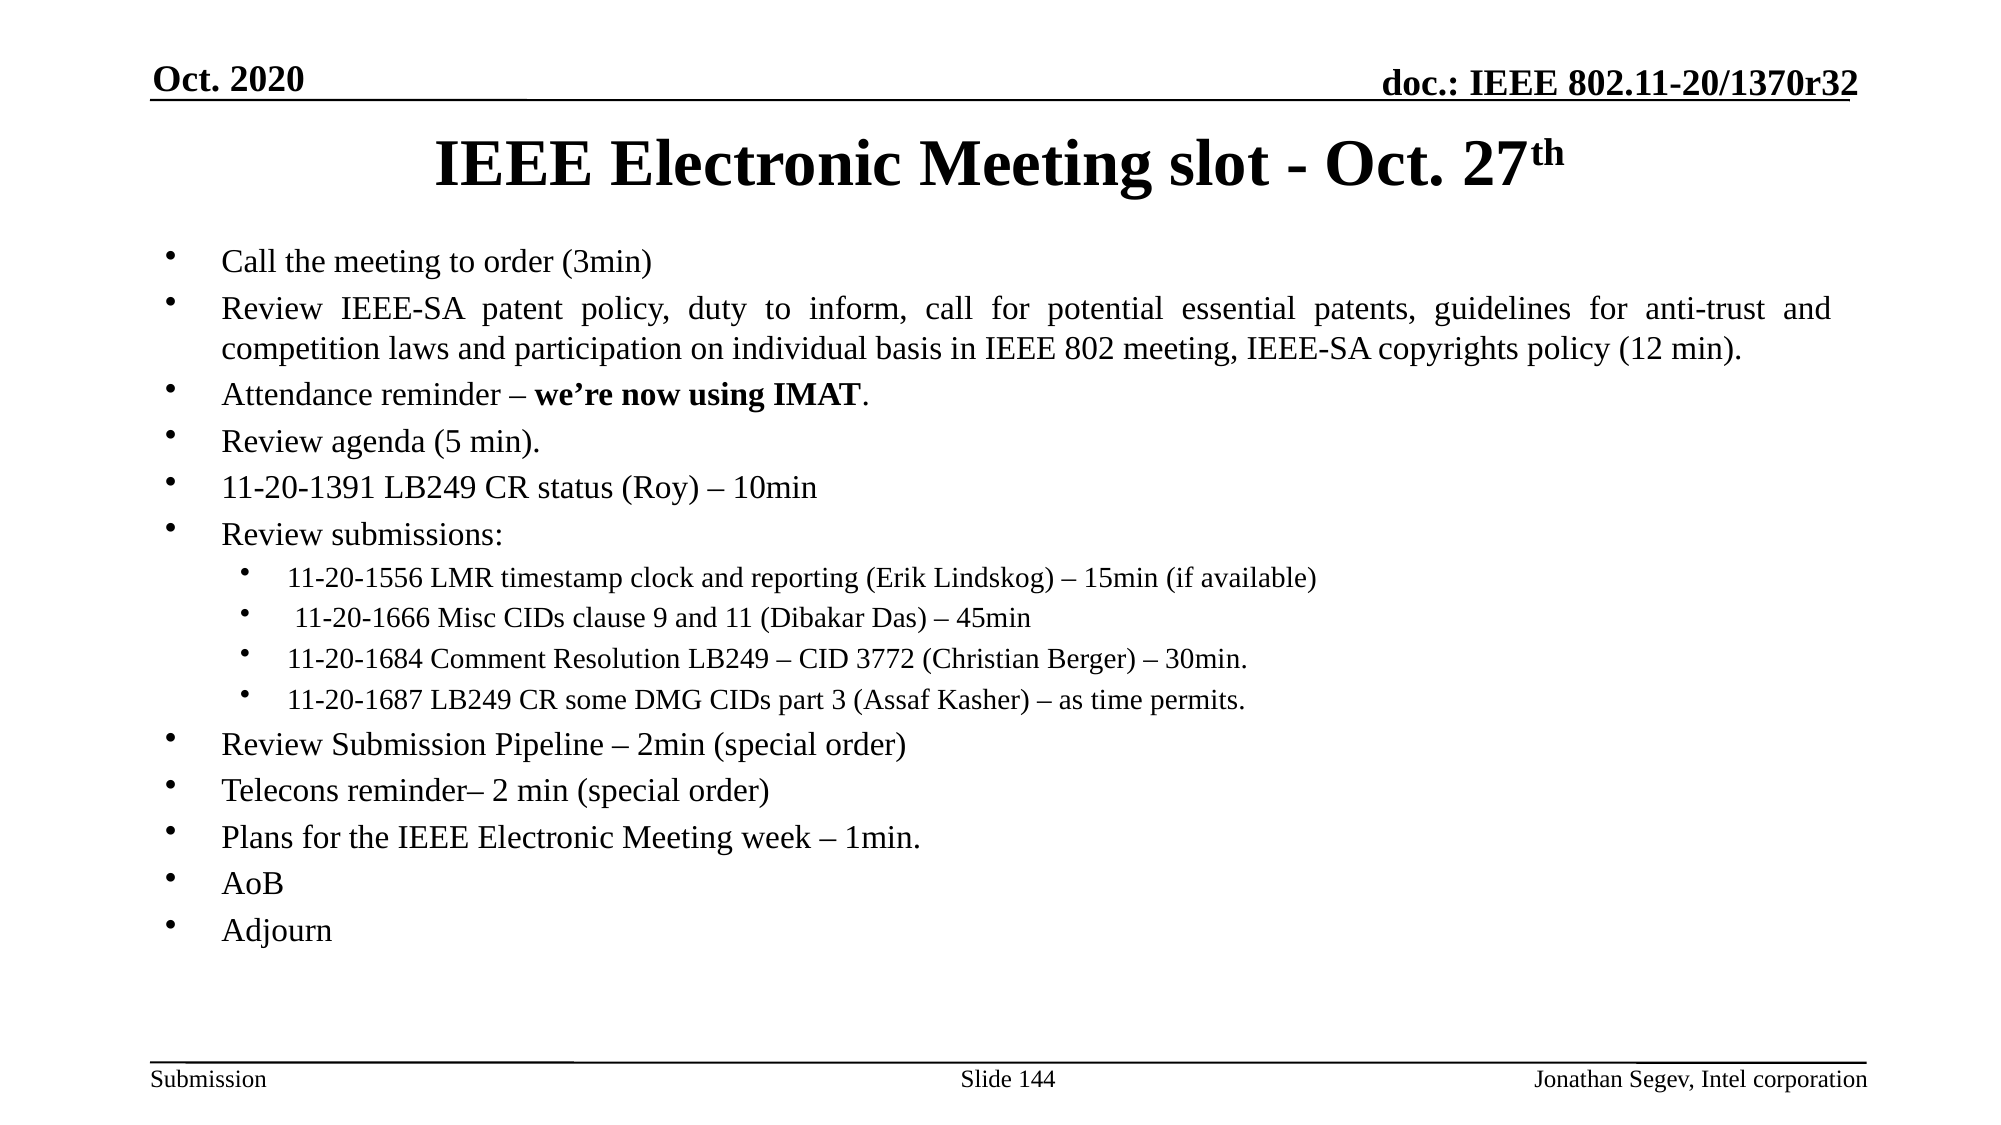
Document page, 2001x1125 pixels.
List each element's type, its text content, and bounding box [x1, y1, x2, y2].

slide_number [152, 54, 563, 100]
footer Jonathan Segev, Intel corporation [1171, 1061, 1869, 1093]
slide_number Slide 144 [950, 1061, 1067, 1123]
list Call the meeting to order (3min) Review IEEE-SA patent policy, duty to inform, call for potential essential patents, guidelines for anti-trust and competition laws and participation on individual basis in IEEE 802 meeting, IEEE-SA copyrights policy (12 min). Attendance reminder – we’re now using IMAT. Review agenda (5 min). 11-20-1391 LB249 CR status (Roy) – 10min Review submissions: 11-20-1556 LMR timestamp clock and reporting (Erik Lindskog) – 15min (if available) 11-20-1666 Misc CIDs clause 9 and 11 (Dibakar Das) – 45min 11-20-1684 Comment Resolution LB249 – CID 3772 (Christian Berger) – 30min. 11-20-1687 LB249 CR some DMG CIDs part 3 (Assaf Kasher) – as time permits. Review Submission Pipeline – 2min (special order) Telecons reminder– 2 min (special order) Plans for the IEEE Electronic Meeting week – 1min. AoB Adjourn [149, 231, 1850, 1000]
title IEEE Electronic Meeting slot - Oct. 27th [149, 112, 1850, 205]
